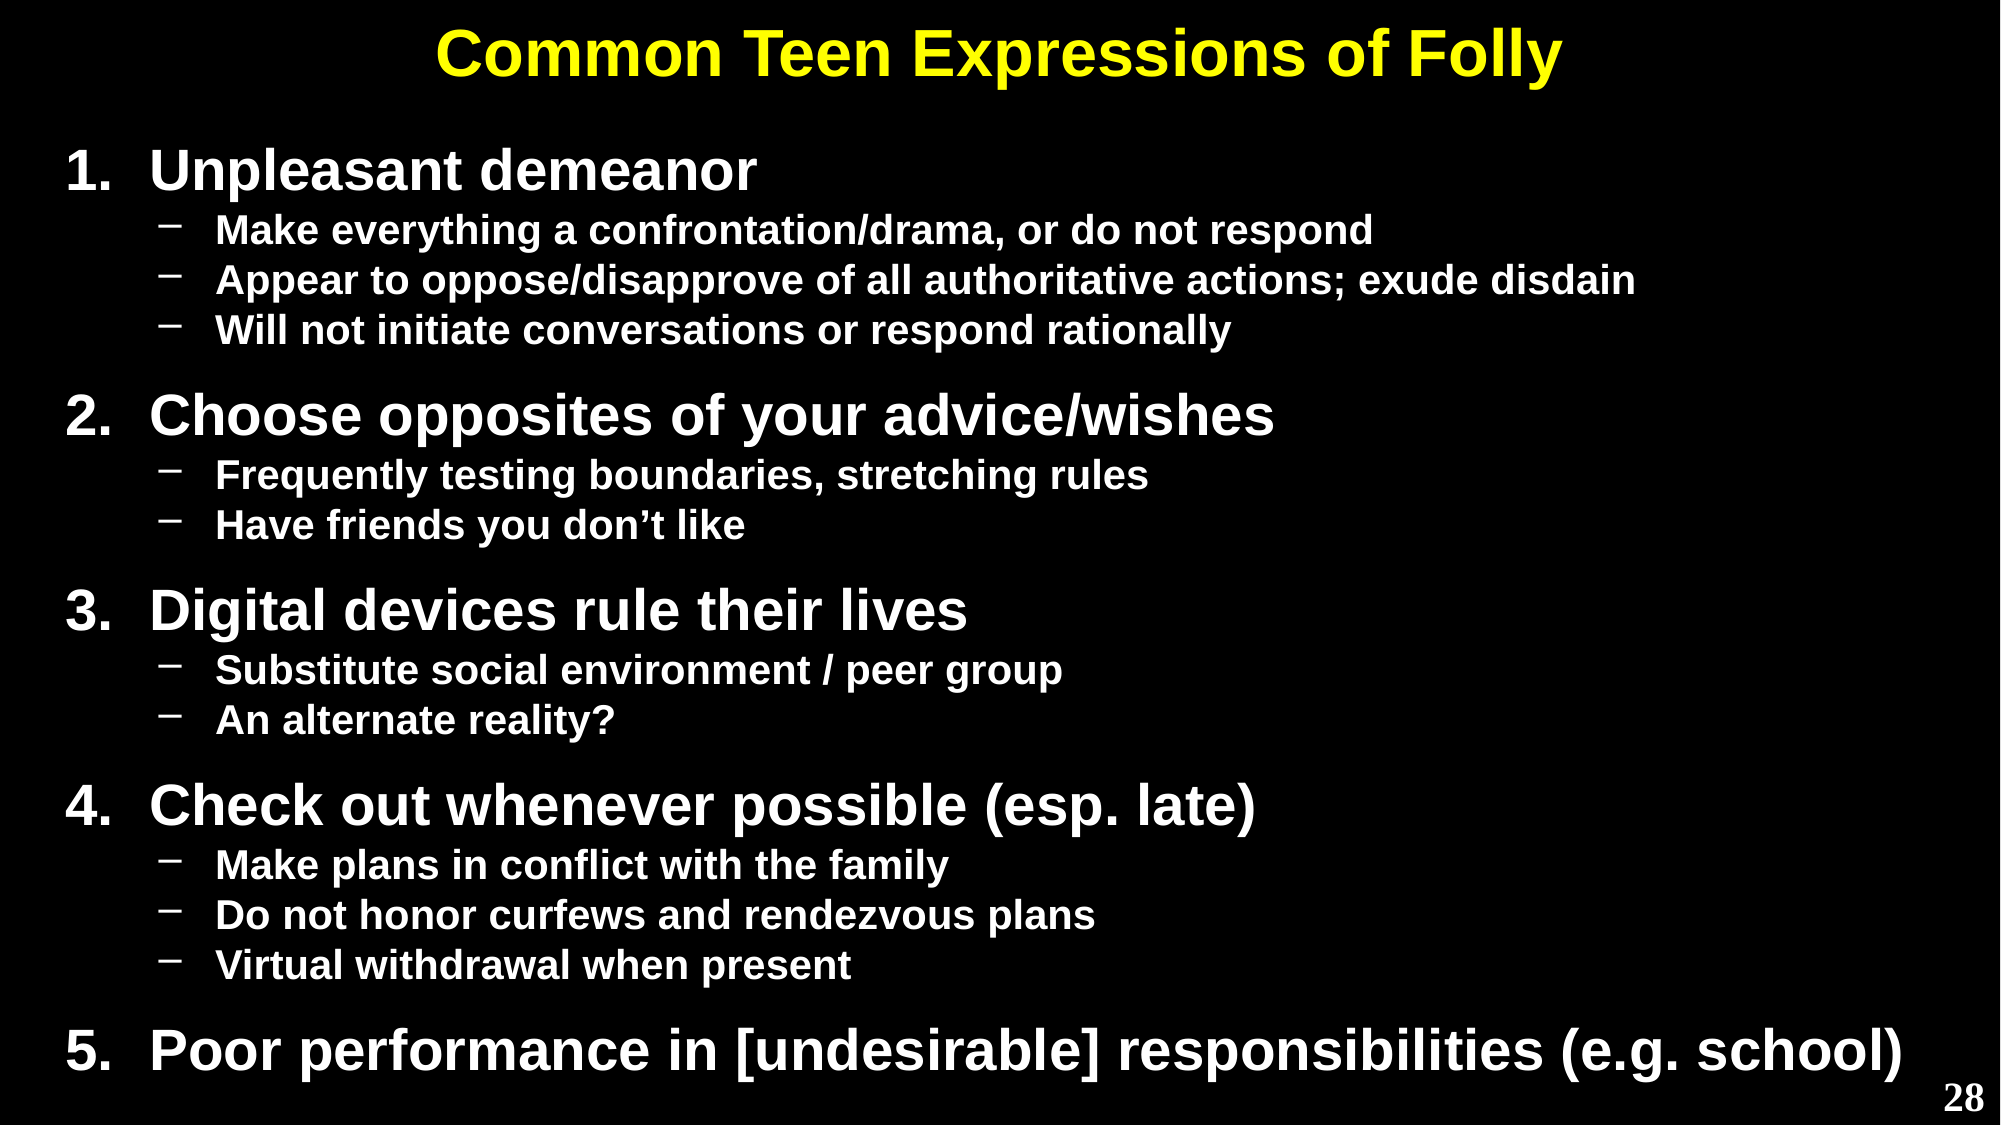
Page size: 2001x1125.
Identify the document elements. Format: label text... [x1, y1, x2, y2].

slide_number 28 [1874, 1062, 2000, 1125]
title Common Teen Expressions of Folly [150, 0, 1850, 100]
list Unpleasant demeanor Make everything a confrontation/drama, or do not respond Appear to oppose/disapprove of all authoritative actions; exude disdain Will not initiate conversations or respond rationally Choose opposites of your advice/wishes Frequently testing boundaries, stretching rules Have friends you don’t like Digital devices rule their lives Substitute social environment / peer group An alternate reality? Check out whenever possible (esp. late) Make plans in conflict with the family Do not honor curfews and rendezvous plans Virtual withdrawal when present Poor performance in [undesirable] responsibilities (e.g. school) [50, 125, 1975, 1038]
